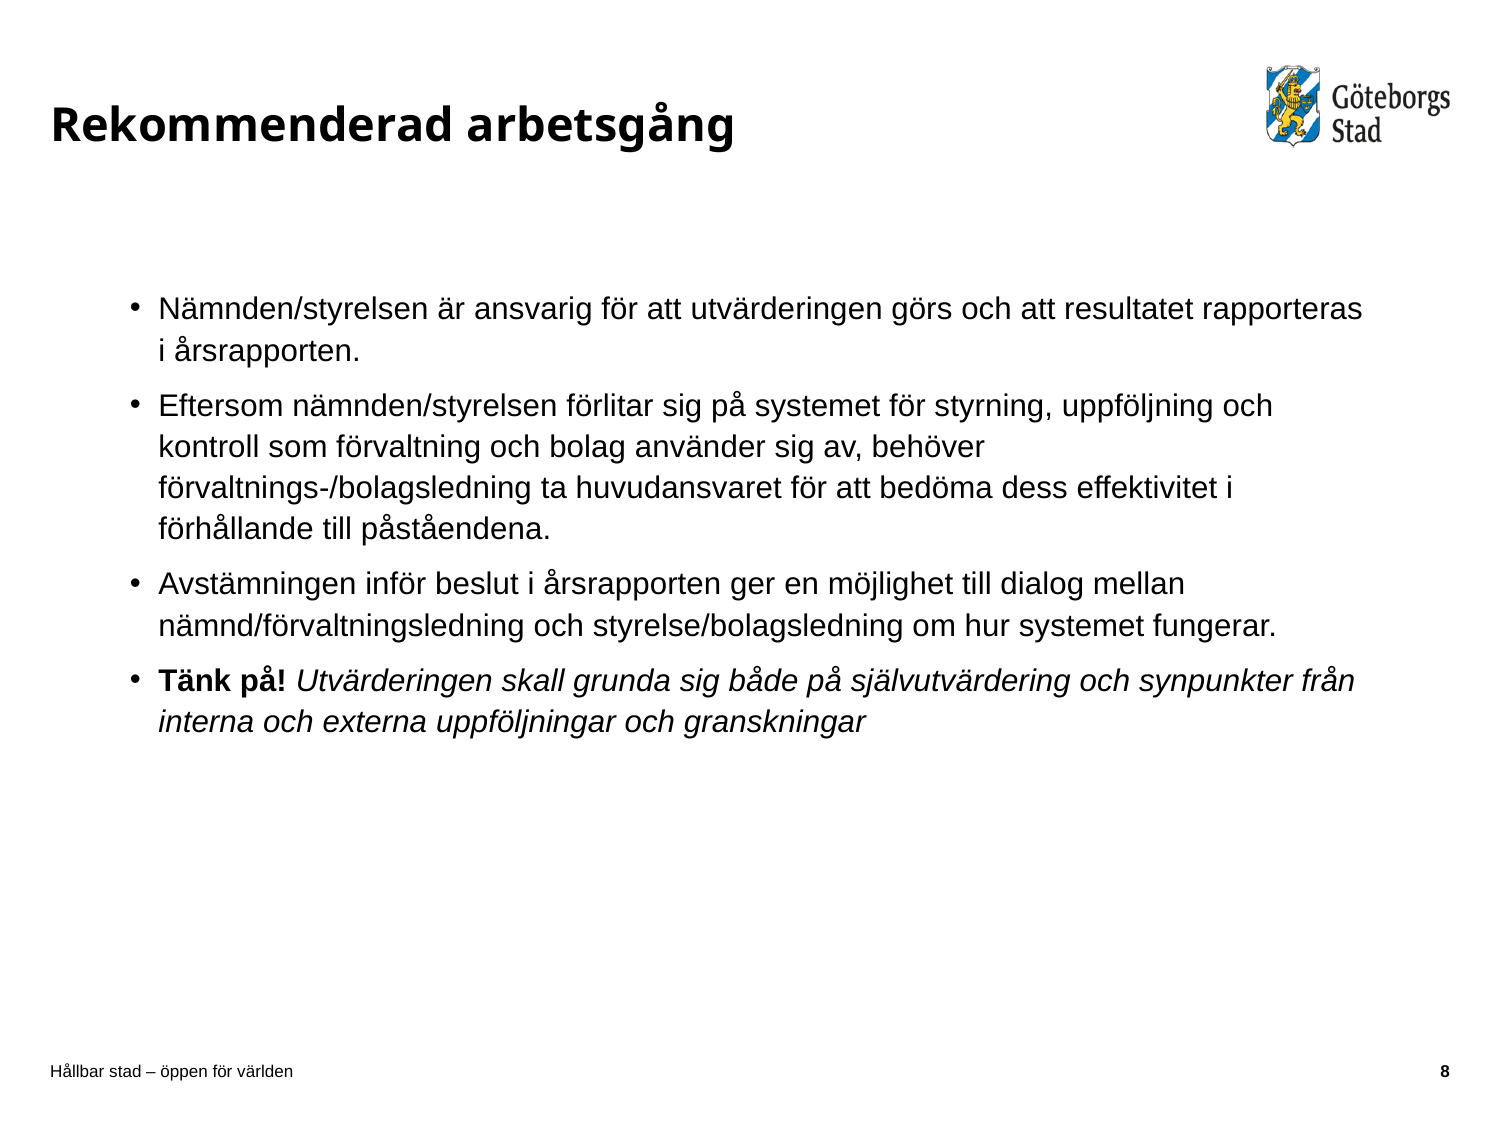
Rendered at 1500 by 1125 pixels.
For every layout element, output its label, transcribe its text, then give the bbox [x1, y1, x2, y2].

picture [1266, 65, 1450, 148]
list Nämnden/styrelsen är ansvarig för att utvärderingen görs och att resultatet rapporteras i årsrapporten. Eftersom nämnden/styrelsen förlitar sig på systemet för styrning, uppföljning och kontroll som förvaltning och bolag använder sig av, behöver förvaltnings-/bolagsledning ta huvudansvaret för att bedöma dess effektivitet i förhållande till påståendena. Avstämningen inför beslut i årsrapporten ger en möjlighet till dialog mellan nämnd/förvaltningsledning och styrelse/bolagsledning om hur systemet fungerar. Tänk på! Utvärderingen skall grunda sig både på självutvärdering och synpunkter från interna och externa uppföljningar och granskningar [129, 284, 1369, 947]
title Rekommenderad arbetsgång [50, 66, 1179, 188]
